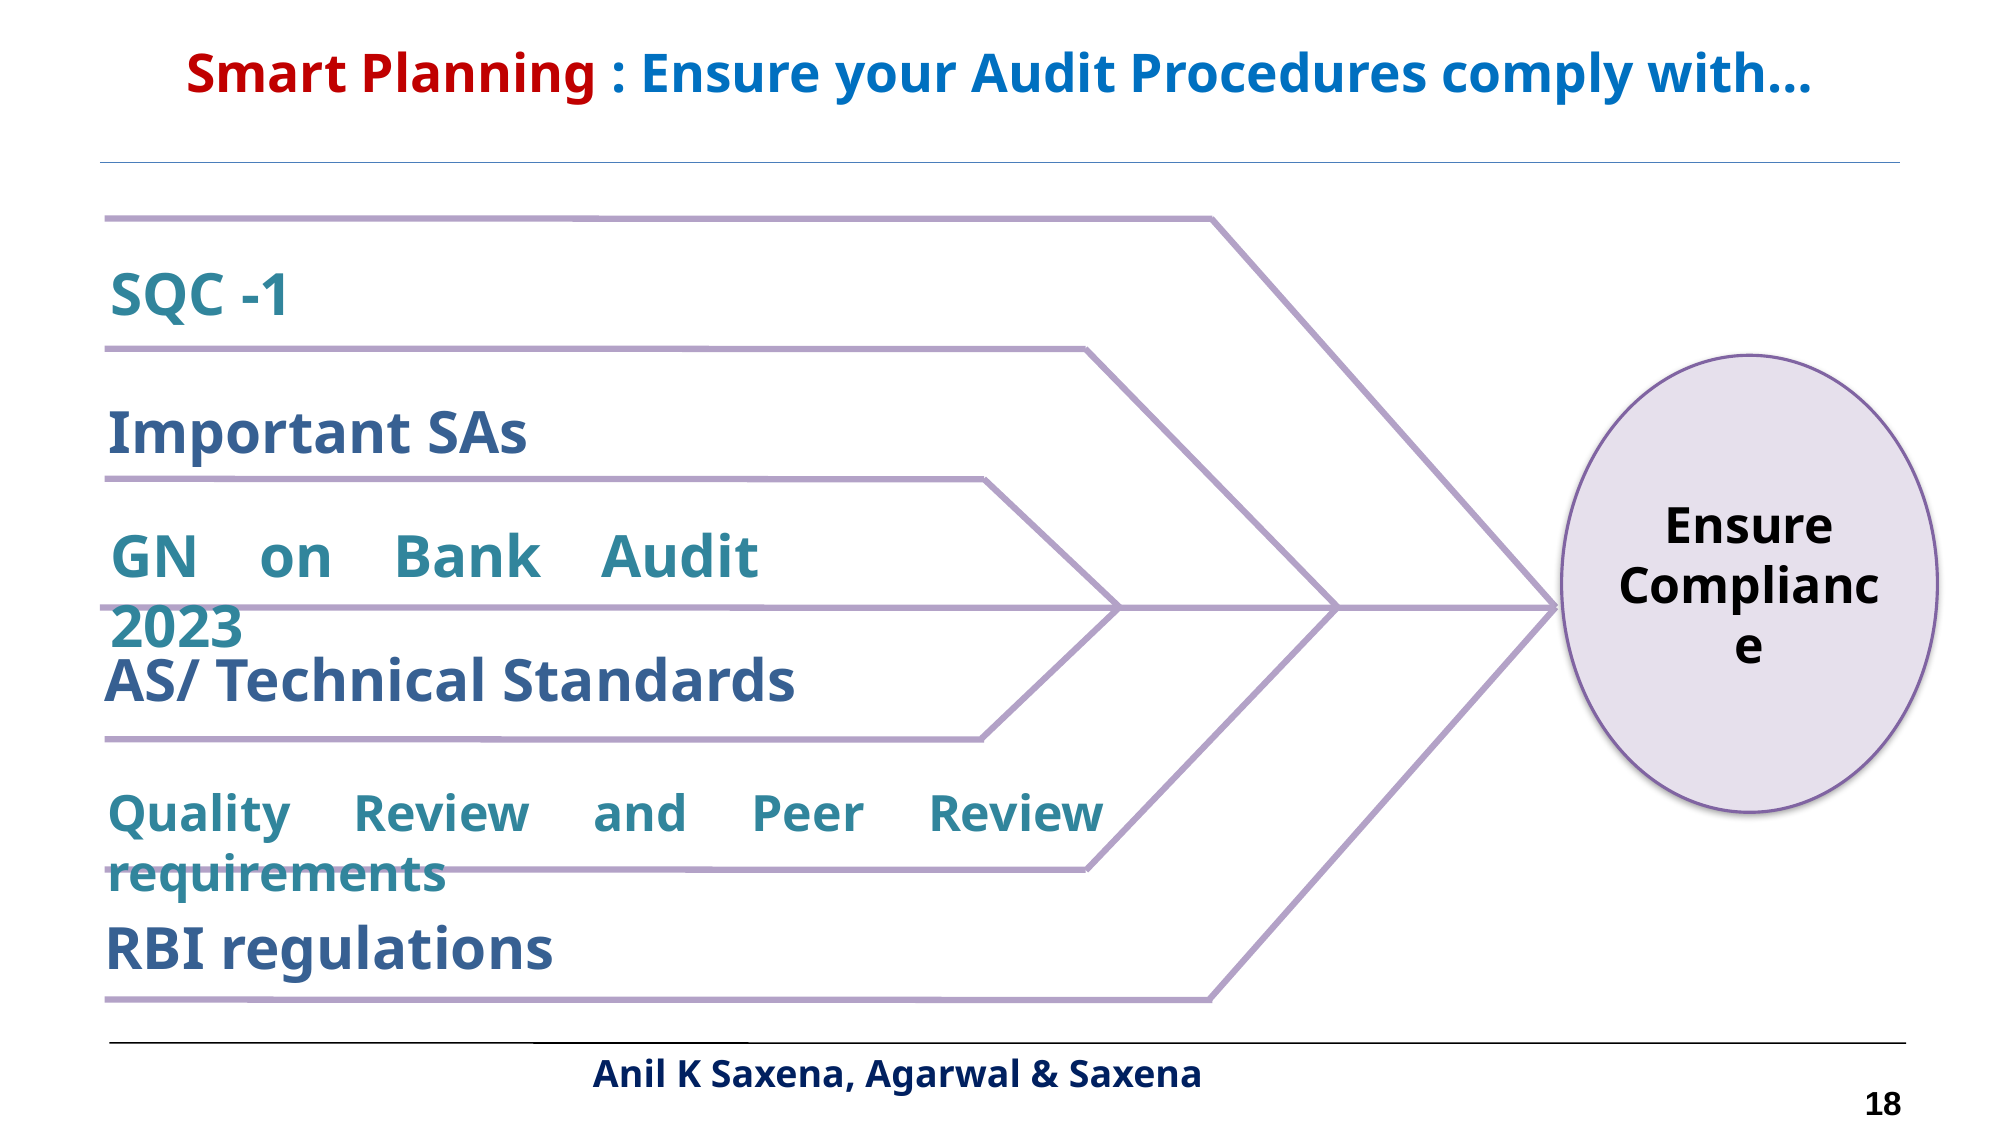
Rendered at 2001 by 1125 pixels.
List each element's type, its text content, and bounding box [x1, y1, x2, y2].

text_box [99, 218, 1557, 1001]
text_box Smart Planning : Ensure your Audit Procedures comply with… [99, 31, 1900, 150]
text_box 18 [1850, 1074, 1950, 1125]
text_box Ensure Compliance [1561, 354, 1939, 814]
